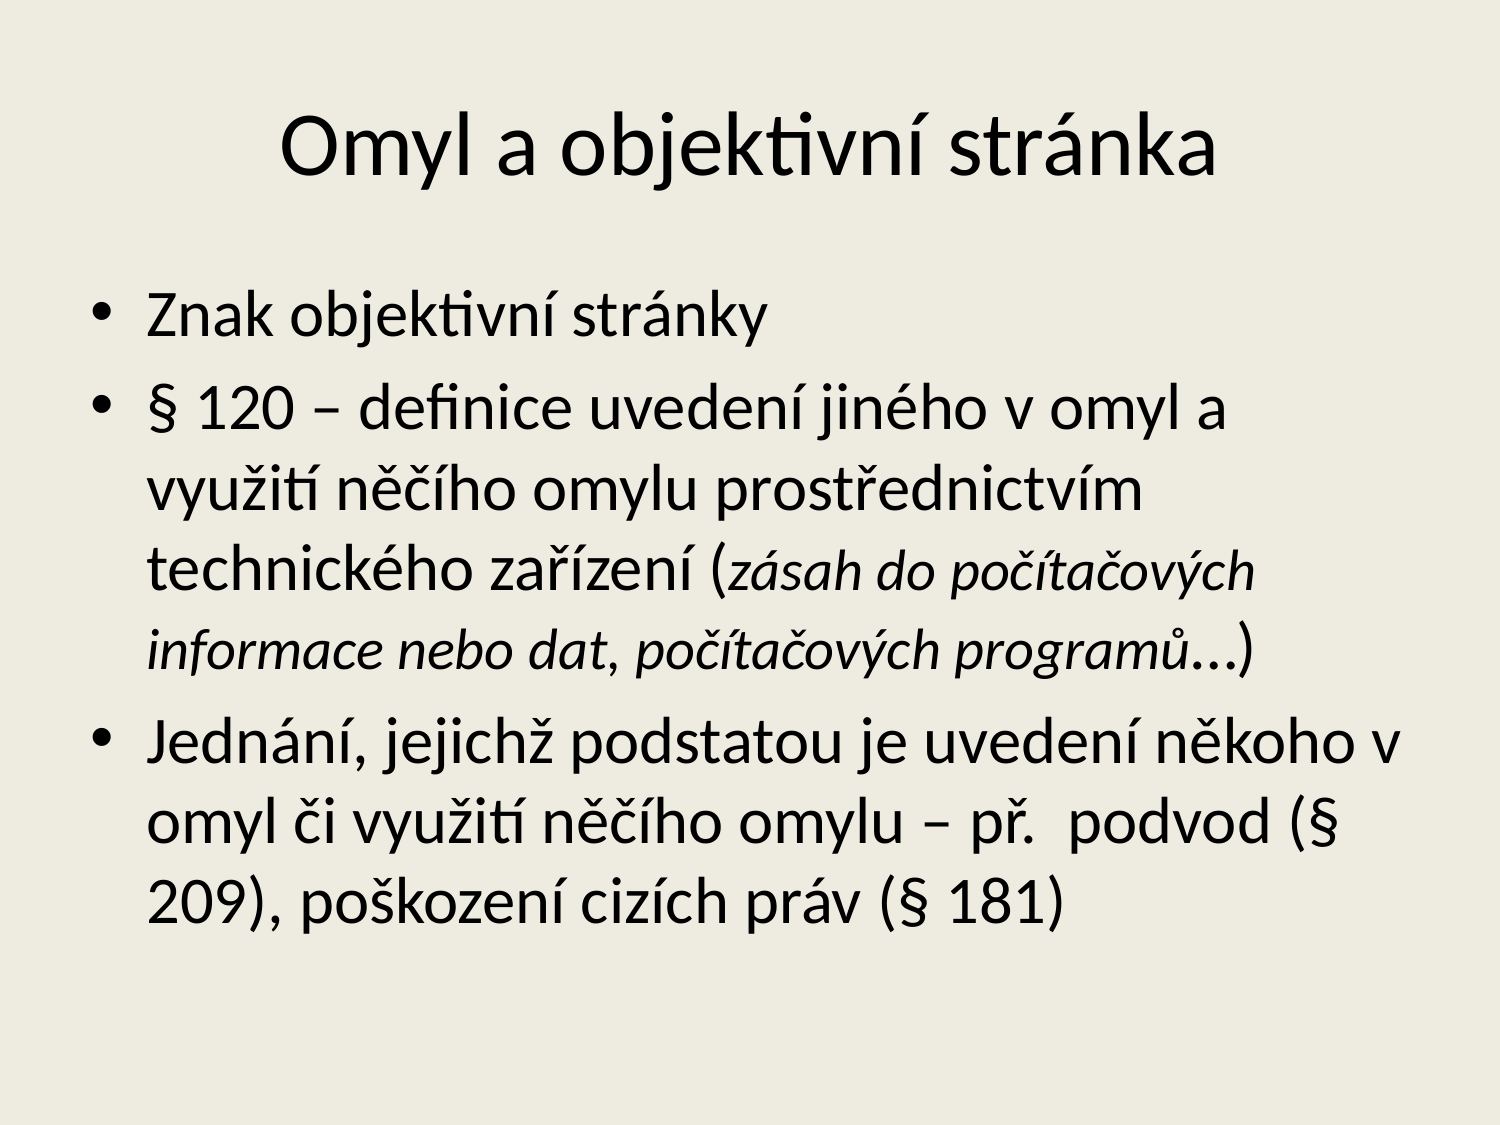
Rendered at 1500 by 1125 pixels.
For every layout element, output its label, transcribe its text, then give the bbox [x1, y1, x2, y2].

title Omyl a objektivní stránka [75, 45, 1425, 233]
list Znak objektivní stránky § 120 – definice uvedení jiného v omyl a využití něčího omylu prostřednictvím technického zařízení (zásah do počítačových informace nebo dat, počítačových programů…) Jednání, jejichž podstatou je uvedení někoho v omyl či využití něčího omylu – př. podvod (§ 209), poškození cizích práv (§ 181) [75, 262, 1425, 1005]
